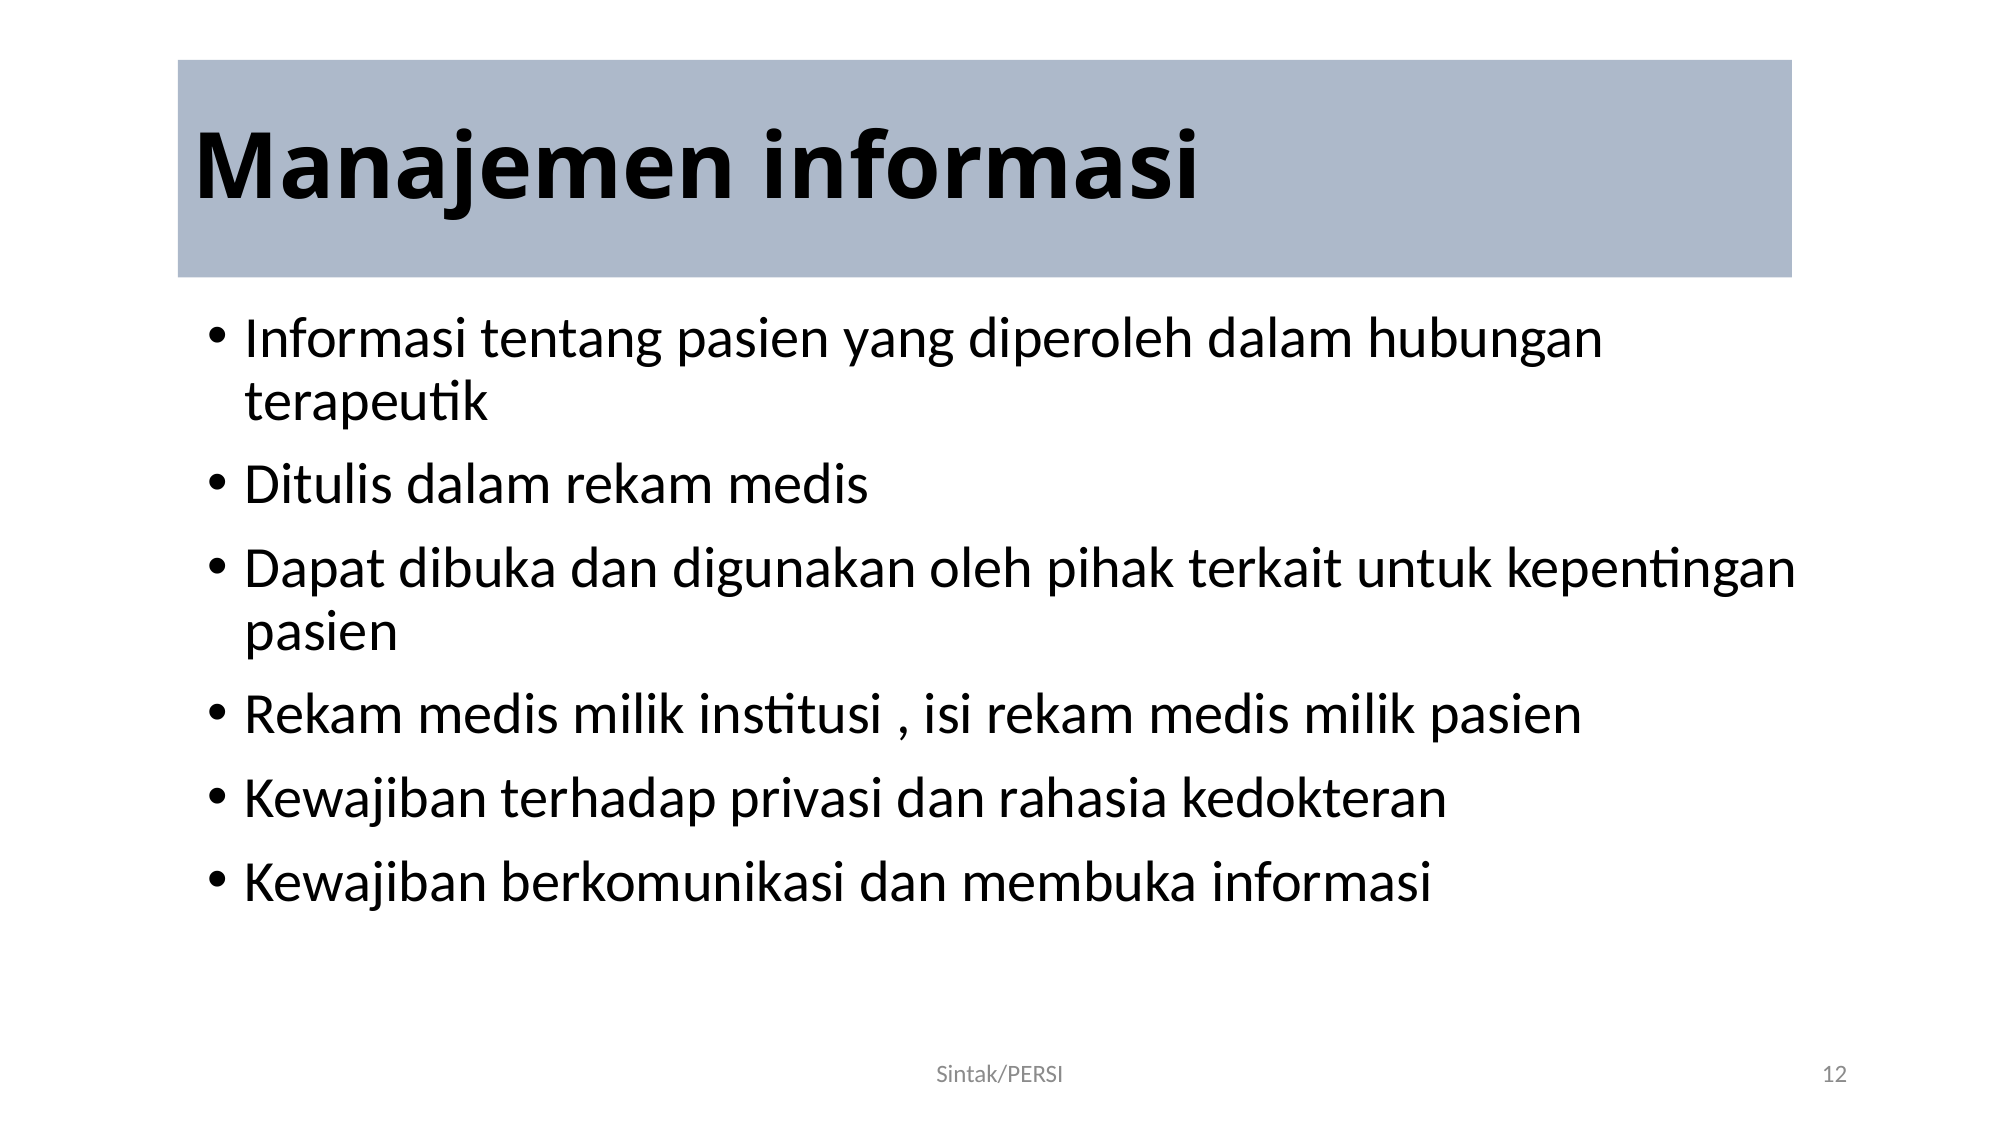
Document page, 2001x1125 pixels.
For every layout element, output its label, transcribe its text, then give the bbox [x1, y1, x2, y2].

list Informasi tentang pasien yang diperoleh dalam hubungan terapeutik Ditulis dalam rekam medis Dapat dibuka dan digunakan oleh pihak terkait untuk kepentingan pasien Rekam medis milik institusi , isi rekam medis milik pasien Kewajiban terhadap privasi dan rahasia kedokteran Kewajiban berkomunikasi dan membuka informasi [191, 299, 1863, 1014]
slide_number 12 [1412, 1042, 1863, 1103]
footer Sintak/PERSI [662, 1042, 1338, 1103]
title Manajemen informasi [177, 59, 1792, 278]
